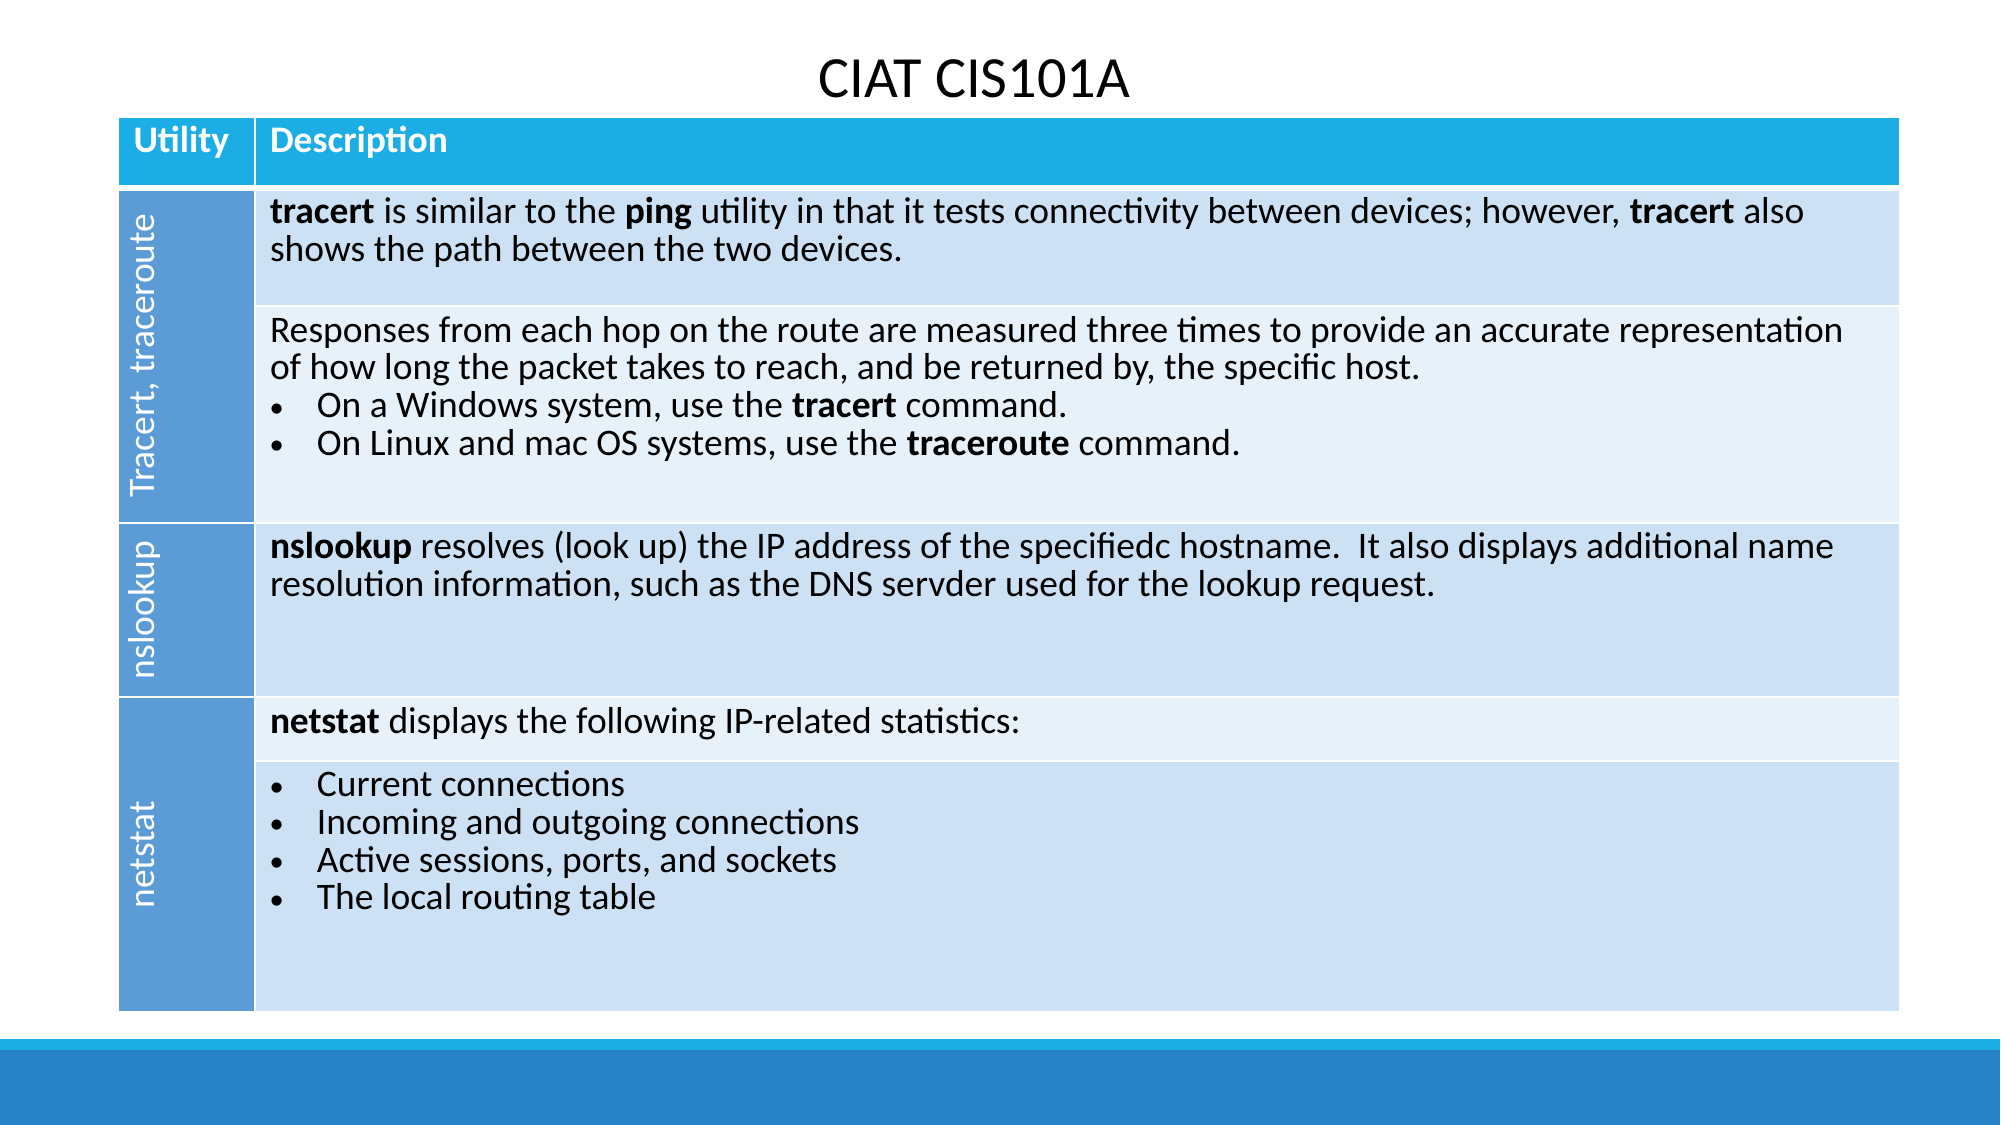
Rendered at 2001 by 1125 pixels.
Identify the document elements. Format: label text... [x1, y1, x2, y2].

table_cell netstat [119, 698, 254, 1011]
table_cell Responses from each hop on the route are measured three times to provide an accurate representation of how long the packet takes to reach, and be returned by, the specific host. On a Windows system, use the tracert command. On Linux and mac OS systems, use the traceroute command. [256, 307, 1899, 522]
table_header Utility [119, 118, 254, 185]
table_cell Tracert, traceroute [119, 191, 254, 522]
table_cell nslookup resolves (look up) the IP address of the specifiedc hostname. It also displays additional name resolution information, such as the DNS servder used for the lookup request. [256, 524, 1899, 696]
table_header Description [256, 118, 1899, 185]
text_box CIAT CIS101A [782, 31, 1166, 116]
table_cell Current connections Incoming and outgoing connections Active sessions, ports, and sockets The local routing table [256, 762, 1899, 1011]
table_cell netstat displays the following IP-related statistics: [256, 698, 1899, 760]
table_cell nslookup [119, 524, 254, 696]
table_cell tracert is similar to the ping utility in that it tests connectivity between devices; however, tracert also shows the path between the two devices. [256, 191, 1899, 305]
